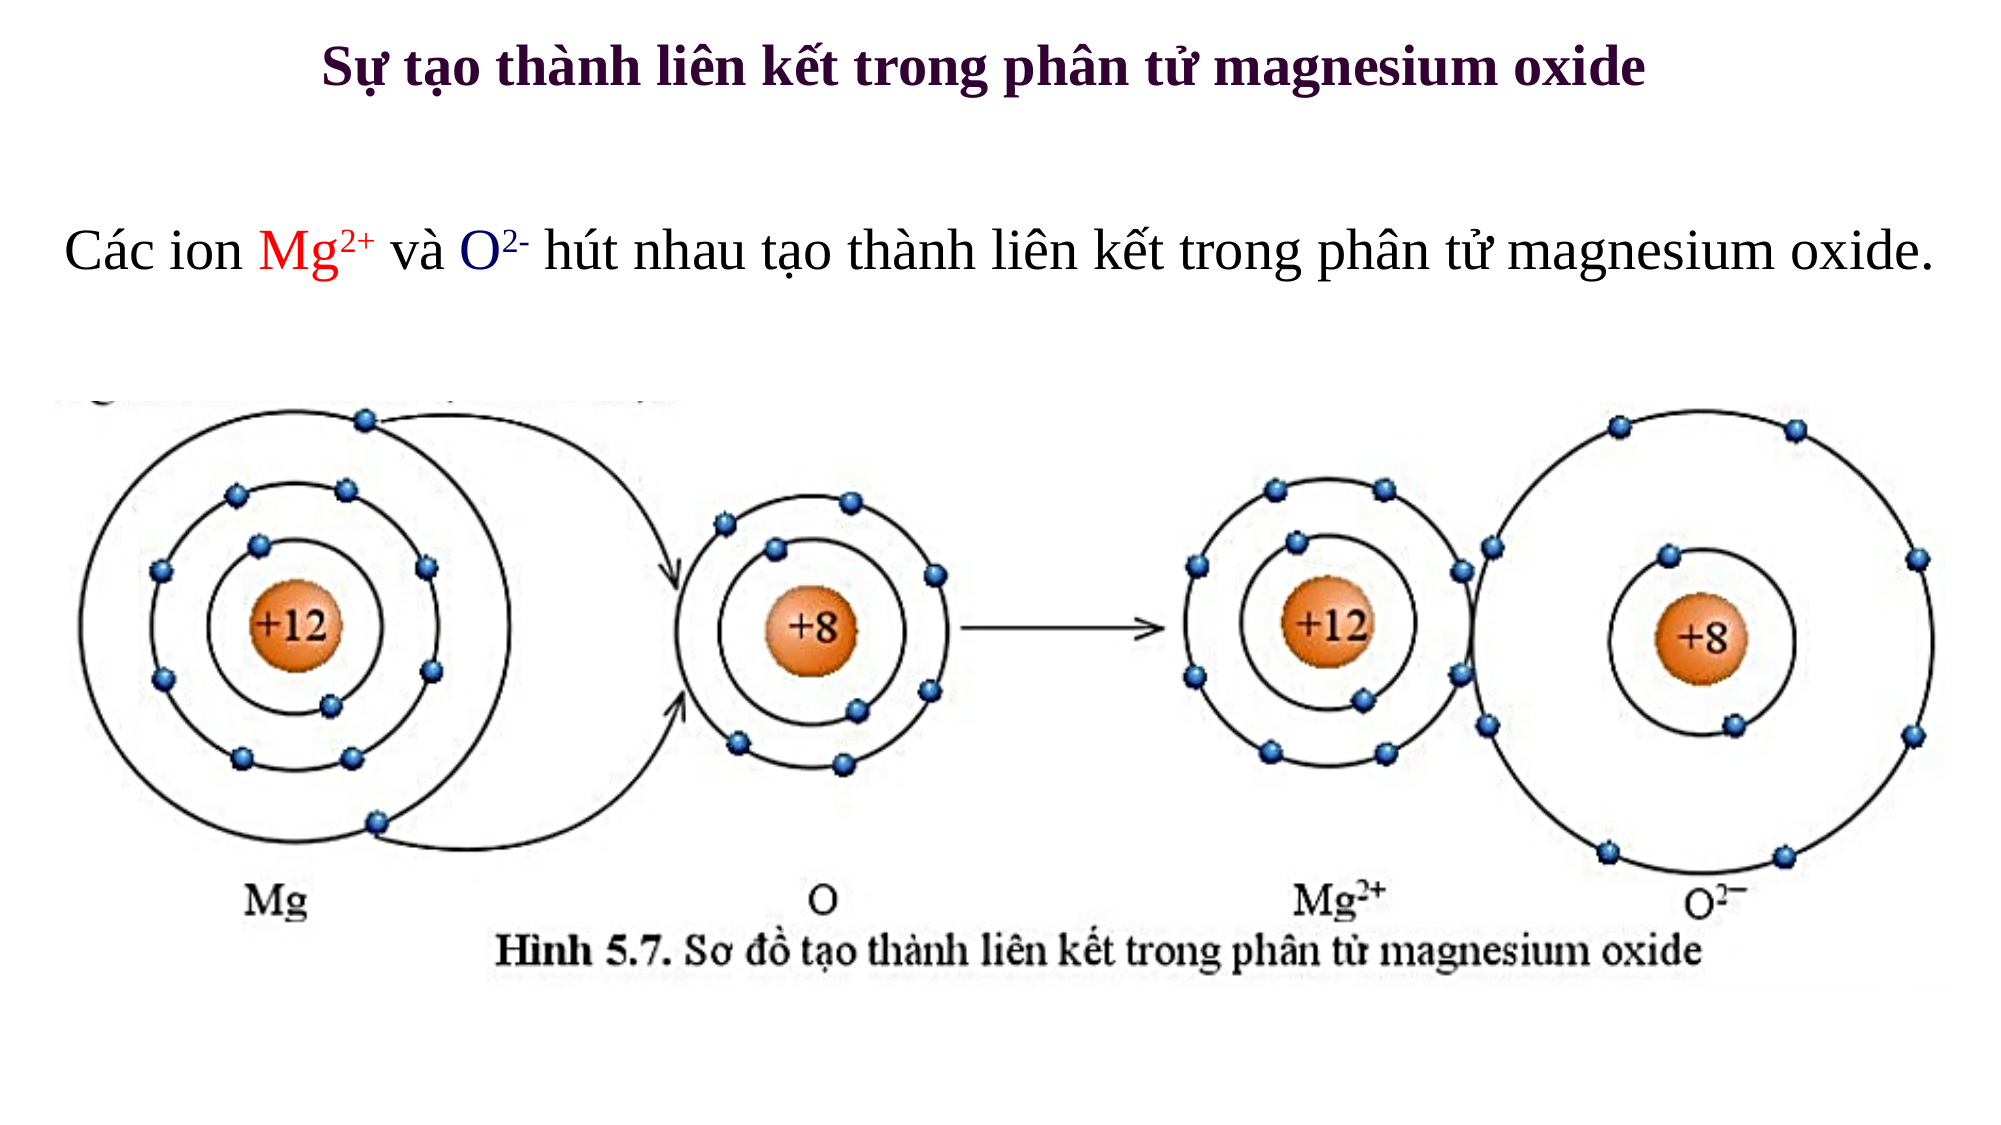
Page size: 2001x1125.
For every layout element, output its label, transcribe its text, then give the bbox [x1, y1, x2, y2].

picture [54, 401, 1946, 997]
text_box Các ion Mg2+ và O2- hút nhau tạo thành liên kết trong phân tử magnesium oxide. [0, 204, 2000, 289]
text_box Sự tạo thành liên kết trong phân tử magnesium oxide [261, 19, 1693, 105]
